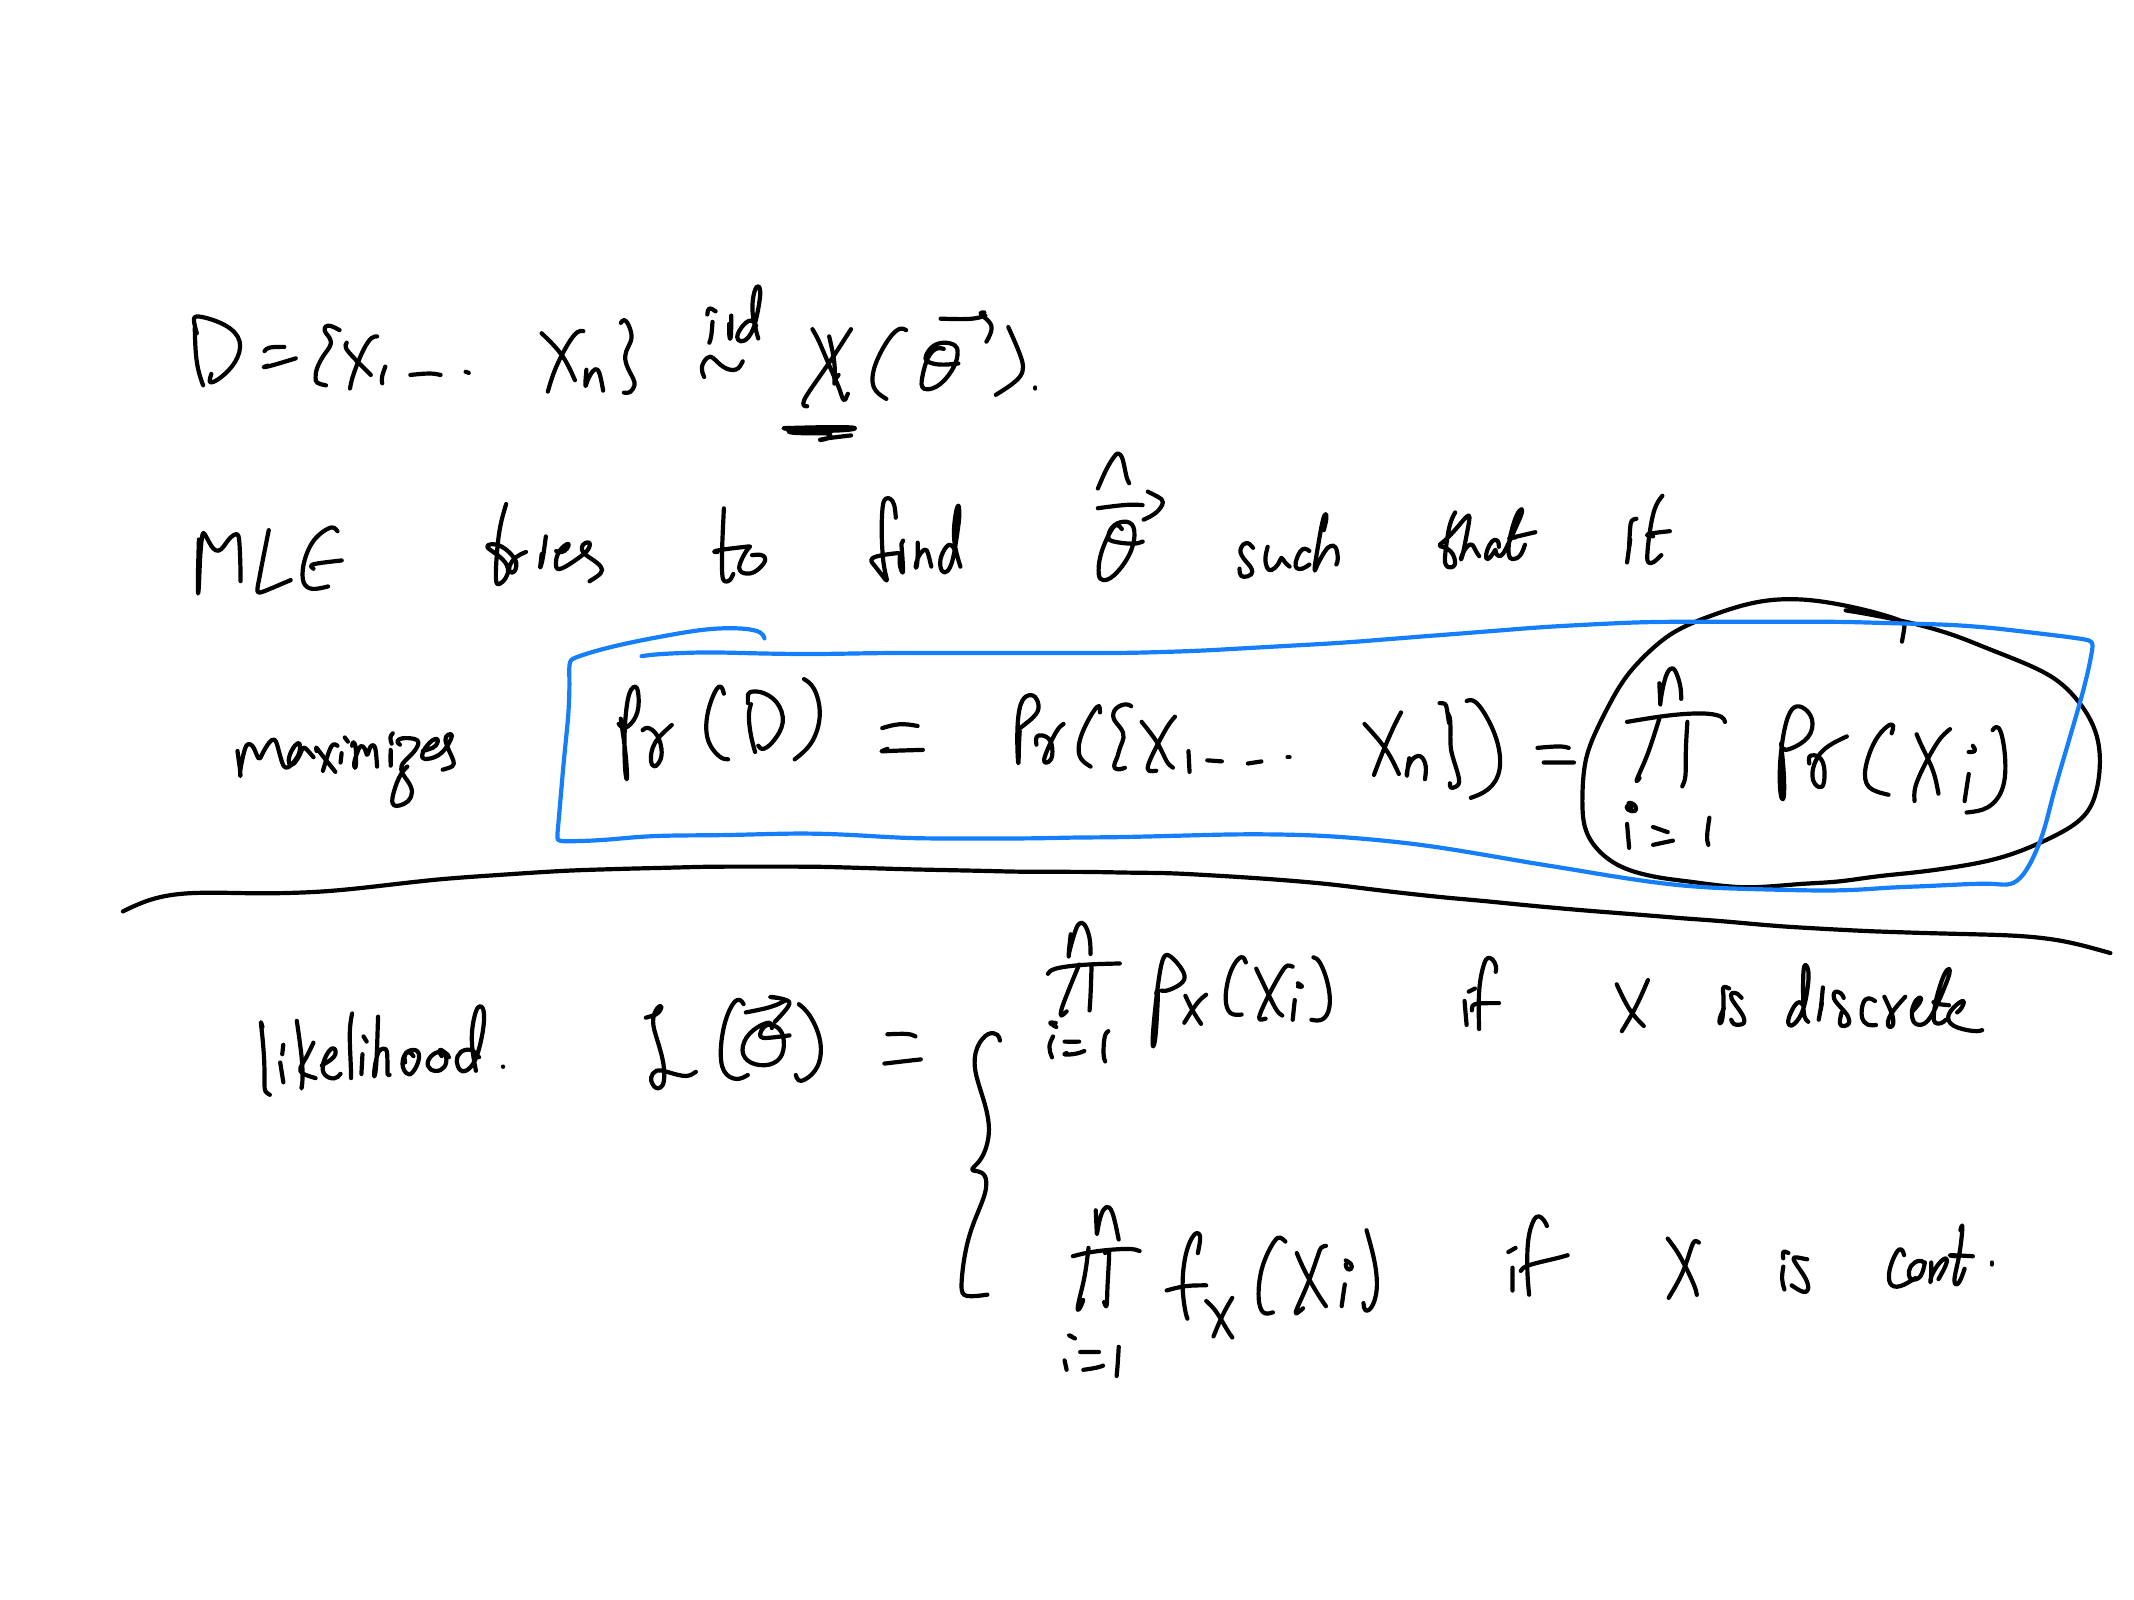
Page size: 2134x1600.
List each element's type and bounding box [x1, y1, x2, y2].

text_box [122, 285, 2111, 1377]
